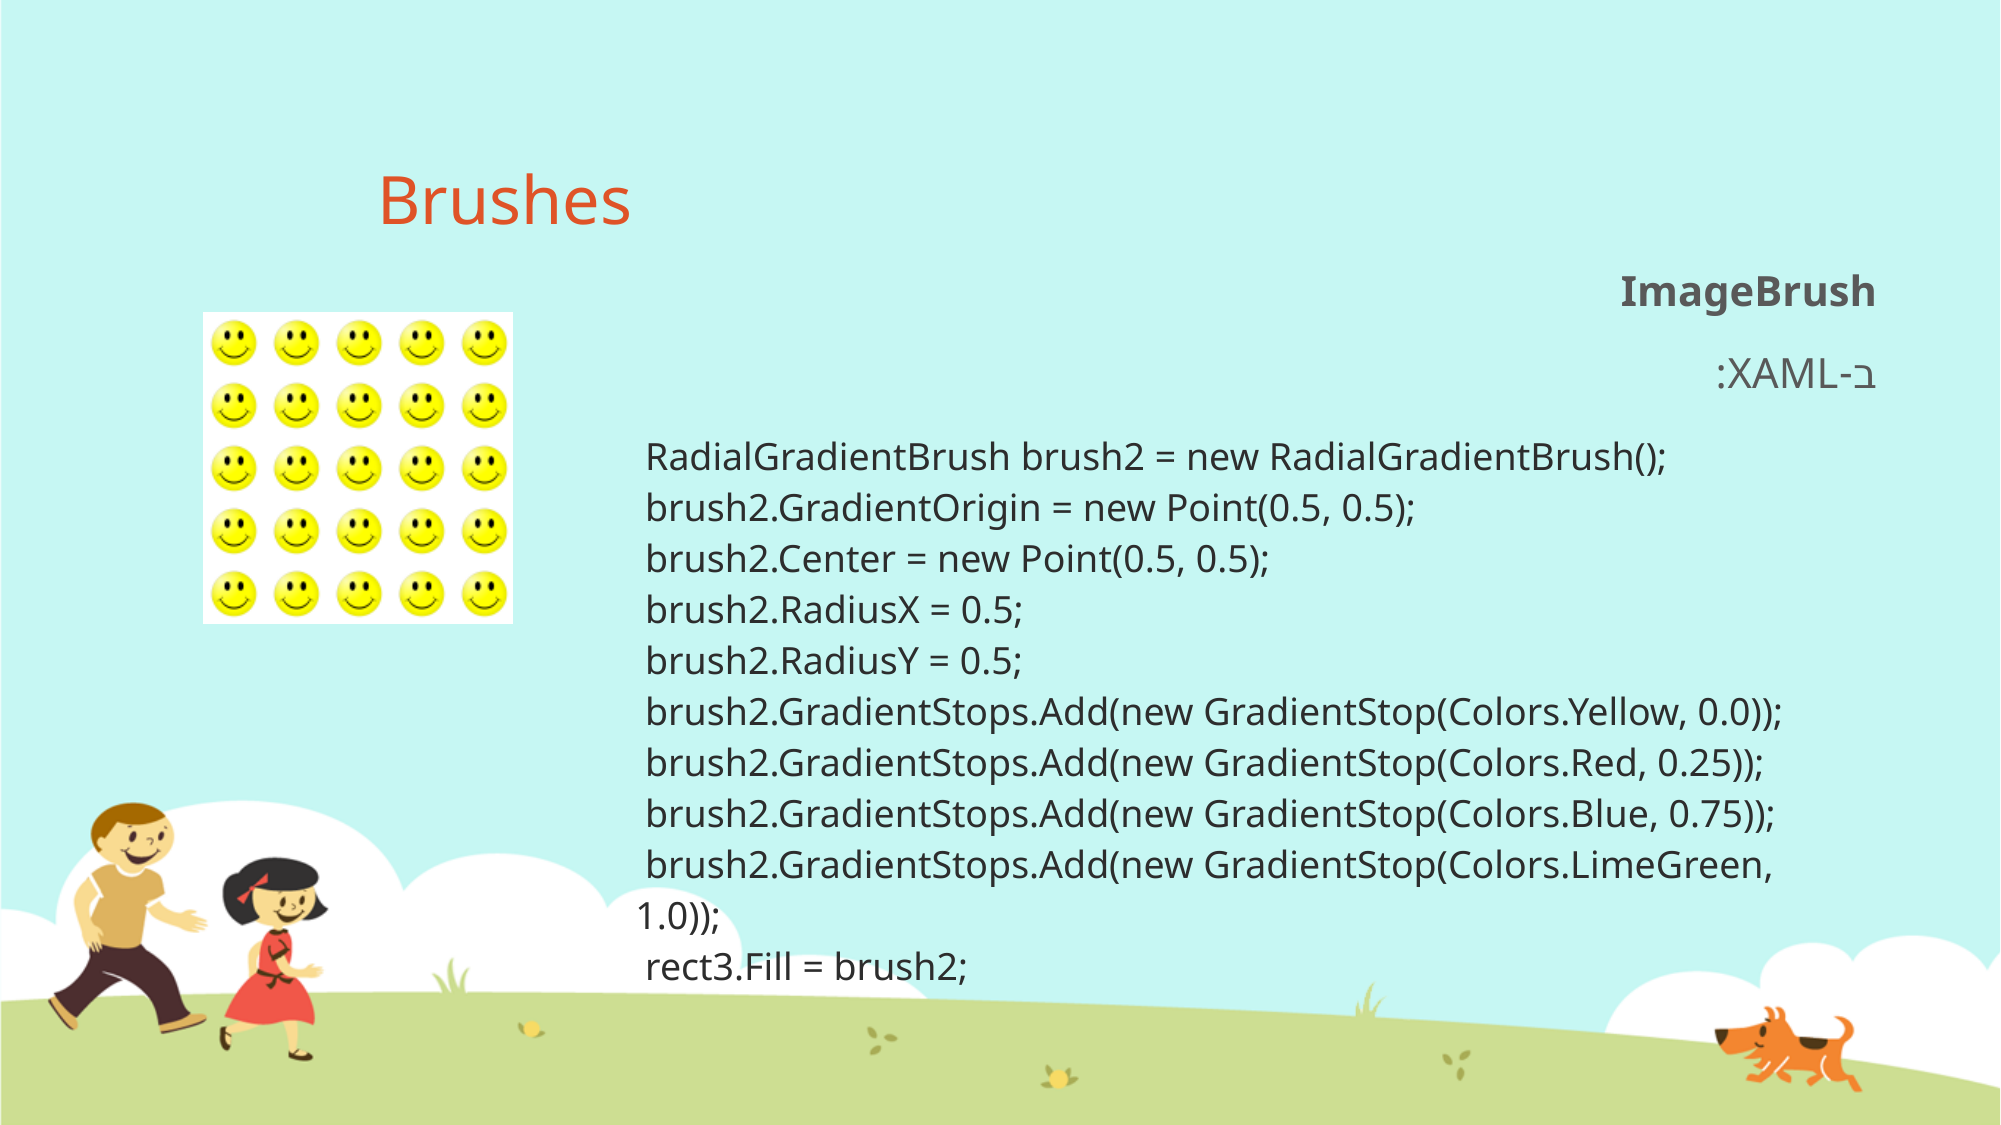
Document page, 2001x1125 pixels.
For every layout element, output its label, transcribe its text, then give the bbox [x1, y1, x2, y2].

list ImageBrush ב-XAML: [362, 262, 1900, 938]
picture [0, 0, 2001, 1125]
table_header RadialGradientBrush brush2 = new RadialGradientBrush(); brush2.GradientOrigin = new Point(0.5, 0.5); brush2.Center = new Point(0.5, 0.5); brush2.RadiusX = 0.5; brush2.RadiusY = 0.5; brush2.GradientStops.Add(new GradientStop(Colors.Yellow, 0.0)); brush2.GradientStops.Add(new GradientStop(Colors.Red, 0.25)); brush2.GradientStops.Add(new GradientStop(Colors.Blue, 0.75)); brush2.GradientStops.Add(new GradientStop(Colors.LimeGreen, 1.0)); rect3.Fill = brush2; [620, 423, 1855, 999]
title Brushes [362, 50, 1900, 247]
